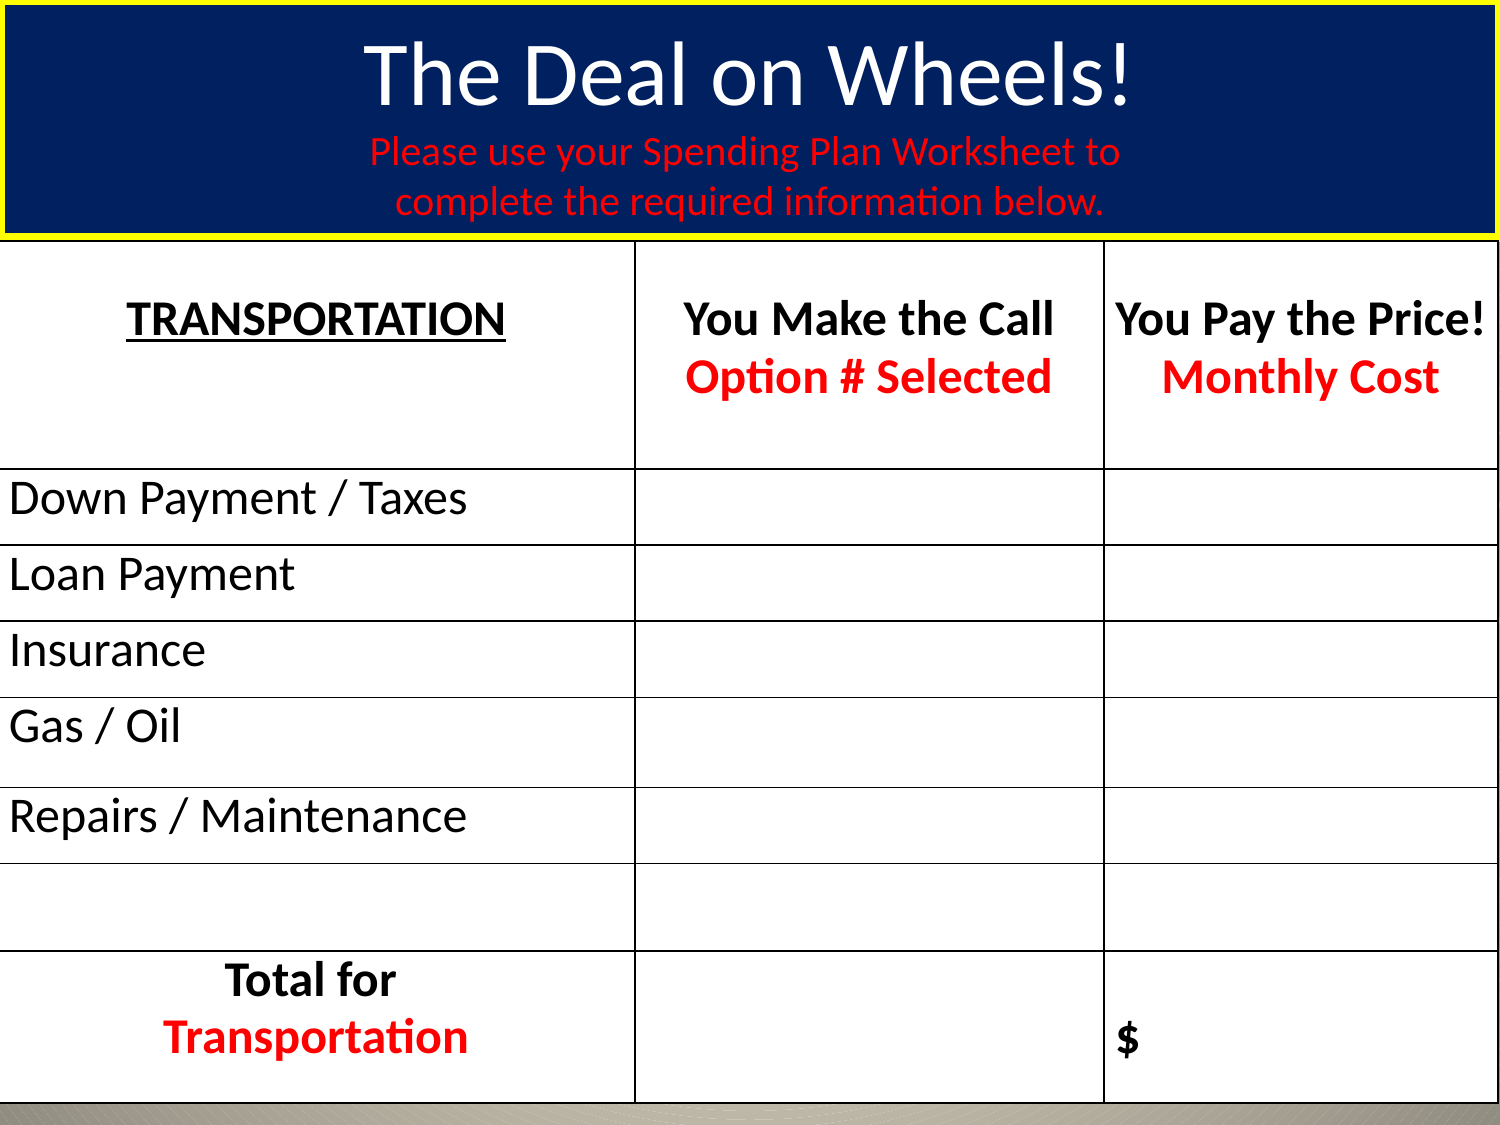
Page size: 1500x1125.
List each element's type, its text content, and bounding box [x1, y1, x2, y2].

title The Deal on Wheels! Please use your Spending Plan Worksheet to complete the required information below. [0, 0, 1500, 238]
table_cell Down Payment / Taxes [0, 470, 634, 544]
table_cell [1105, 470, 1497, 544]
table_cell Gas / Oil [0, 698, 634, 787]
table_cell [636, 546, 1103, 620]
table_cell Loan Payment [0, 546, 634, 620]
table_cell Repairs / Maintenance [0, 788, 634, 863]
table_cell Insurance [0, 622, 634, 697]
table_cell Total for Transportation [0, 952, 634, 1102]
table_header You Make the Call Option # Selected [636, 242, 1103, 468]
table_header You Pay the Price! Monthly Cost [1105, 242, 1497, 468]
table_cell [1105, 864, 1497, 950]
table_header TRANSPORTATION [0, 242, 634, 468]
table_cell [636, 622, 1103, 697]
table_cell [636, 788, 1103, 863]
table_cell [1105, 788, 1497, 863]
table_cell [636, 698, 1103, 787]
table_cell $ [1105, 952, 1497, 1102]
table_cell [636, 864, 1103, 950]
table_cell [636, 470, 1103, 544]
table_cell [1105, 698, 1497, 787]
table_cell [636, 952, 1103, 1102]
table_cell [1105, 622, 1497, 697]
table_cell [1105, 546, 1497, 620]
table_cell [0, 864, 634, 950]
